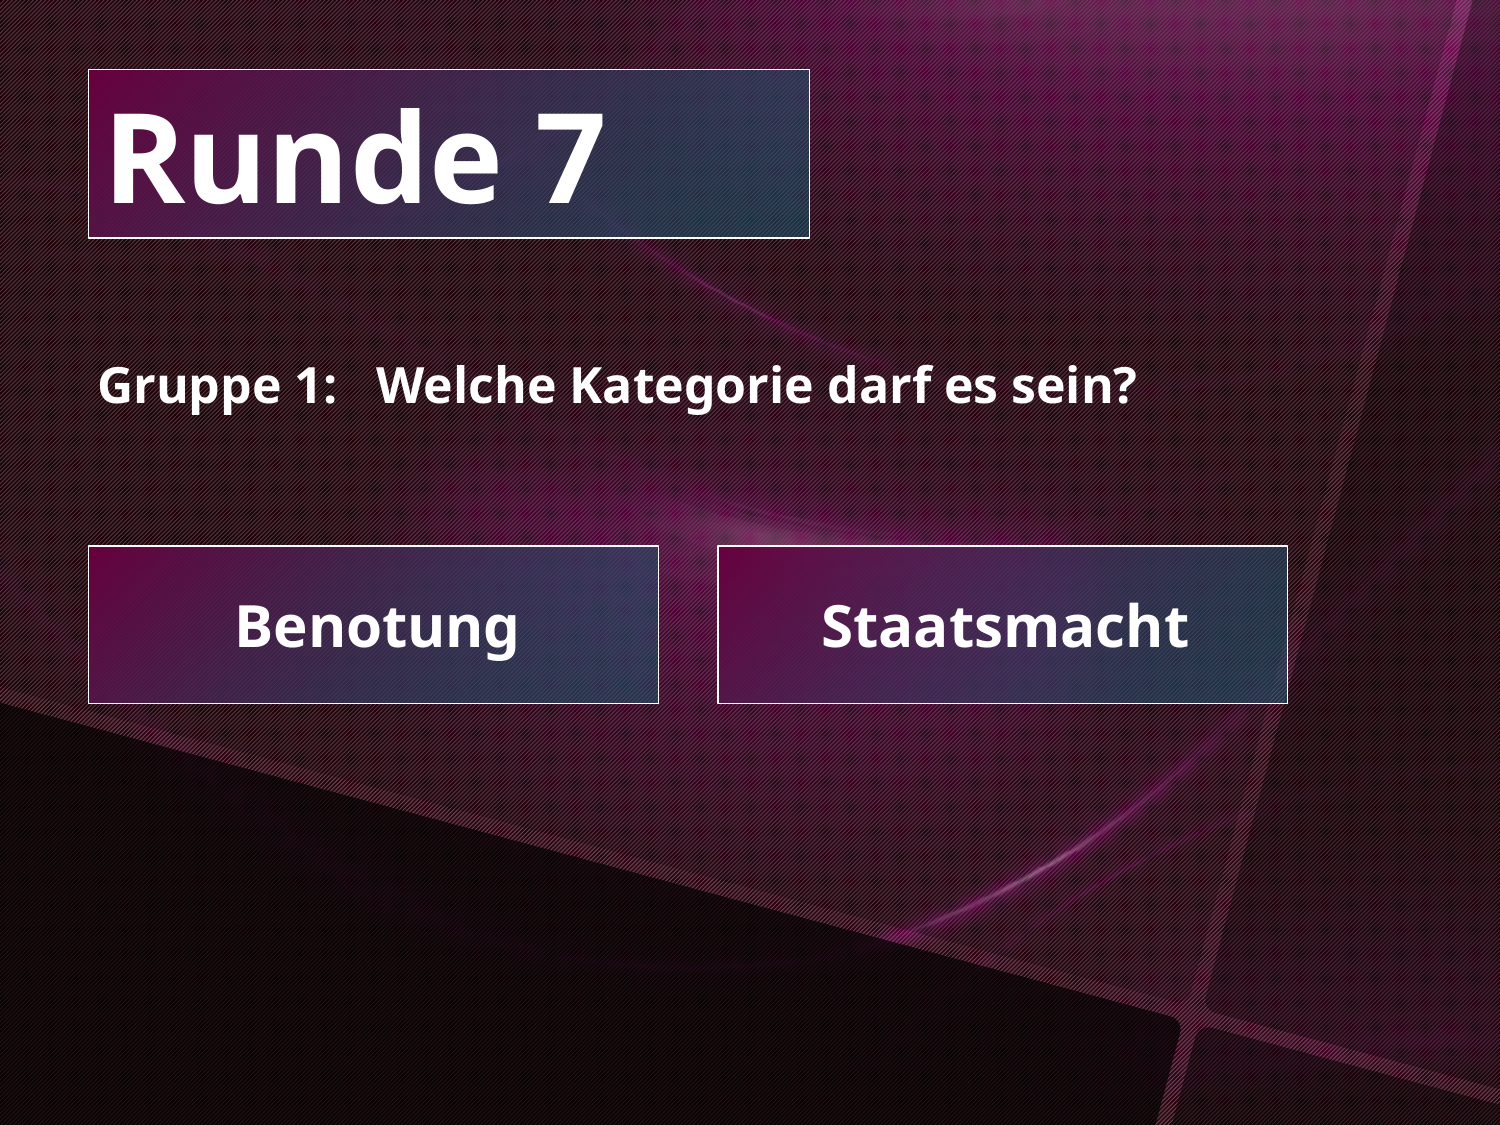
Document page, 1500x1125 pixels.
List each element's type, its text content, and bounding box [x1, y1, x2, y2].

text_box [86, 544, 660, 706]
text_box Runde 7 [86, 67, 812, 240]
text_box Staatsmacht [806, 581, 1205, 667]
text_box Gruppe 1: Welche Kategorie darf es sein? [82, 346, 1153, 421]
text_box [716, 544, 1290, 706]
text_box Benotung [219, 581, 536, 667]
